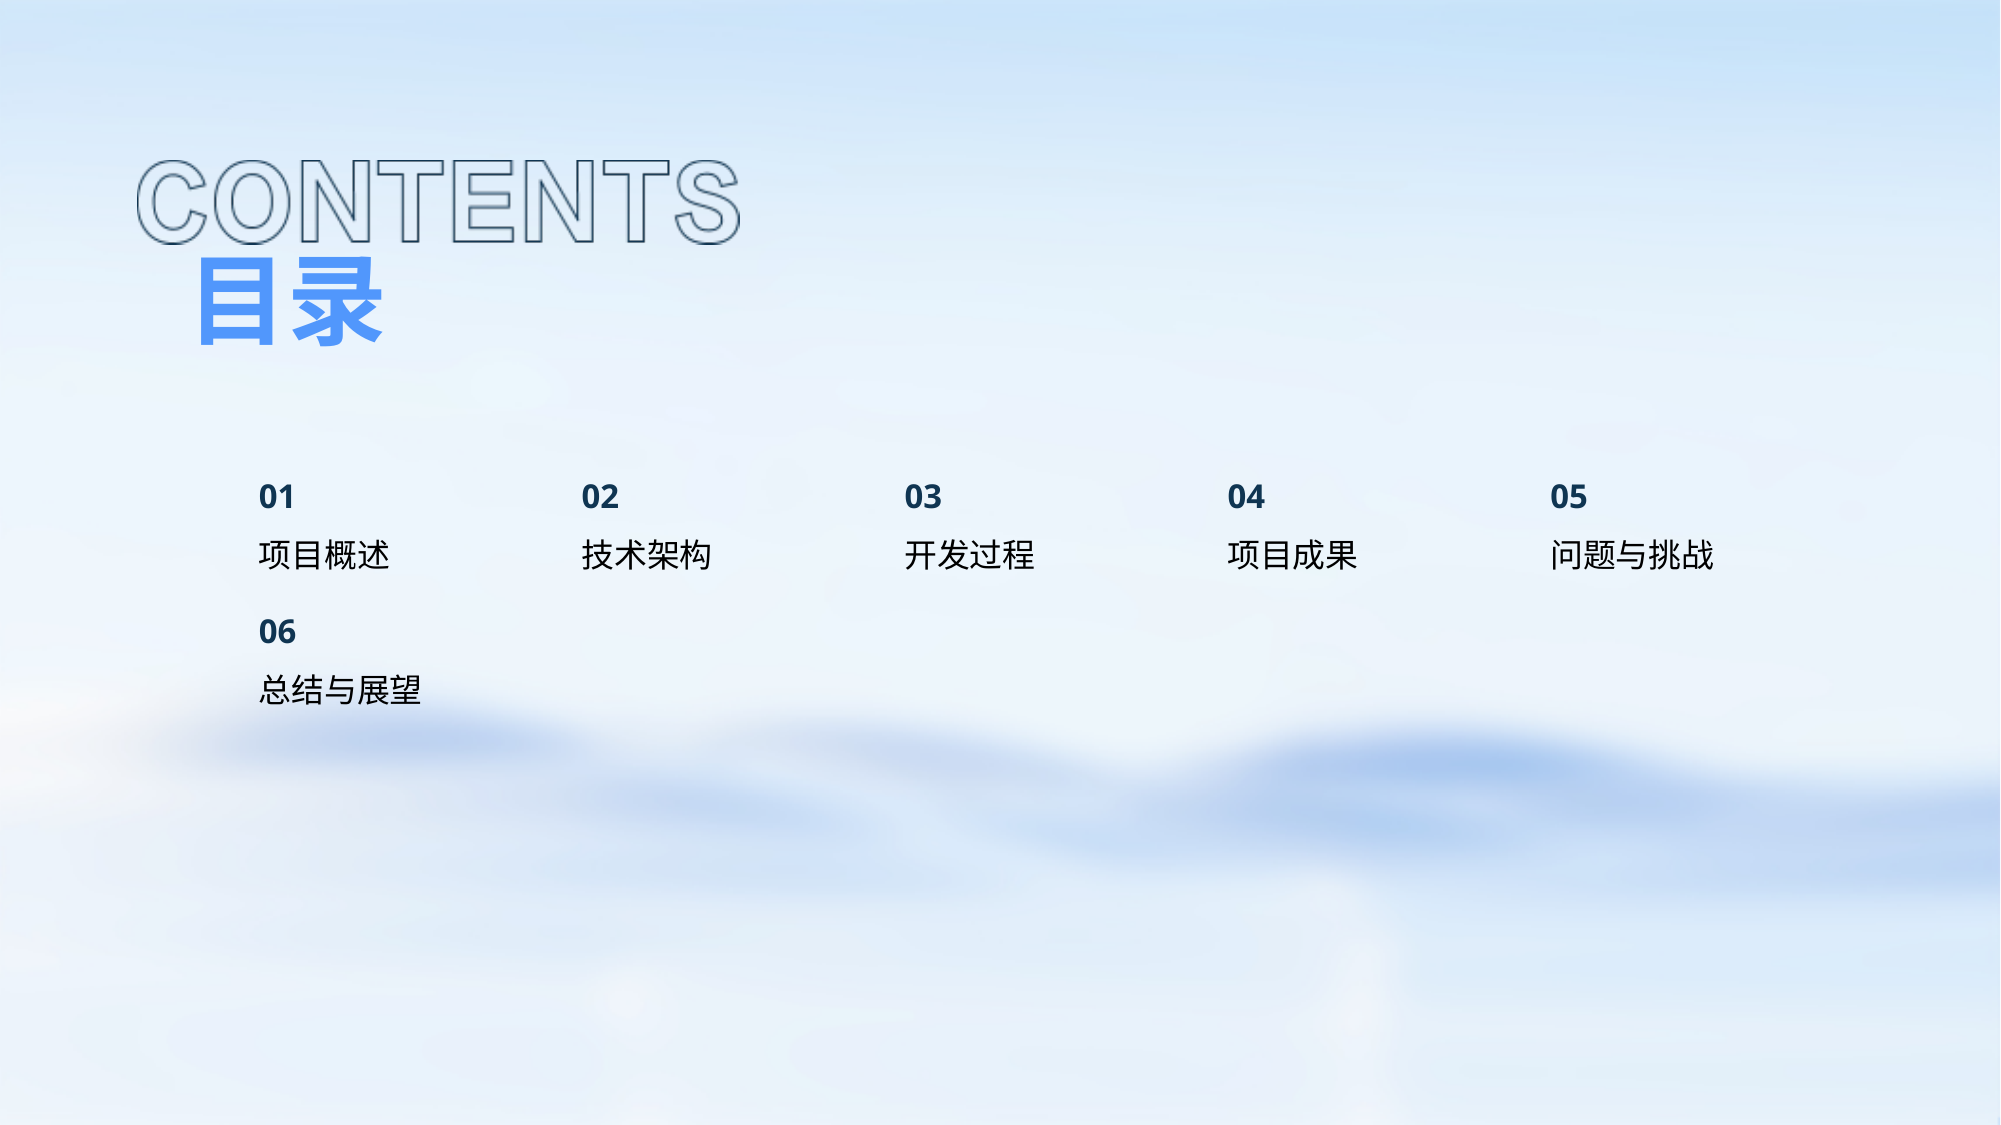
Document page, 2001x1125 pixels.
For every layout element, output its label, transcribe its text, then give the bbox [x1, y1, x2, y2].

text_box 02 技术架构 [565, 466, 871, 584]
picture [0, 0, 2001, 1125]
text_box 06 总结与展望 [242, 601, 548, 718]
text_box 04 项目成果 [1211, 466, 1517, 584]
text_box 01 项目概述 [242, 466, 548, 584]
text_box 05 问题与挑战 [1533, 466, 1840, 584]
text_box 目录 [171, 252, 582, 367]
text_box 03 开发过程 [888, 466, 1194, 584]
